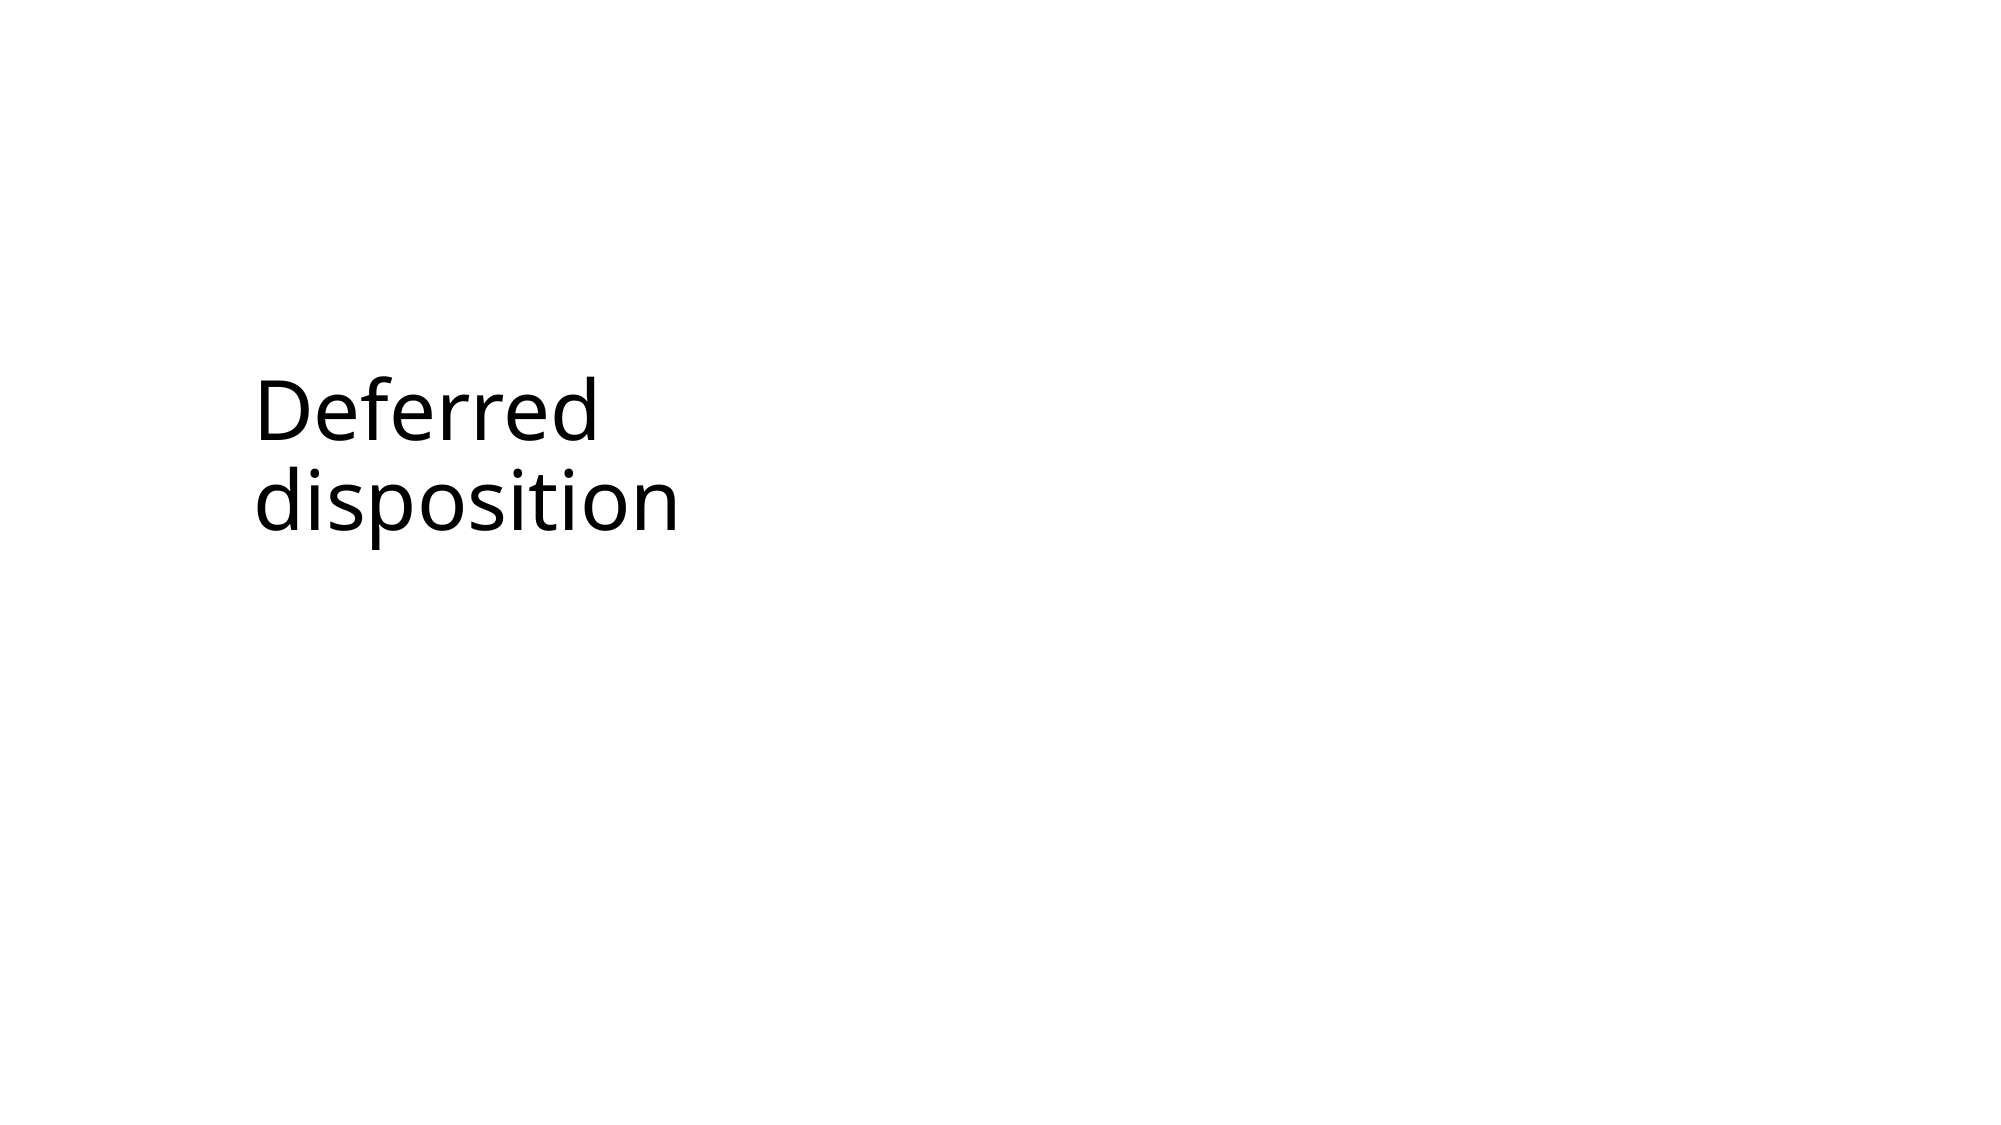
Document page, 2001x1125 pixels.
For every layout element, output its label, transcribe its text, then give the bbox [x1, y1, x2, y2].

title Deferred disposition [238, 157, 924, 549]
